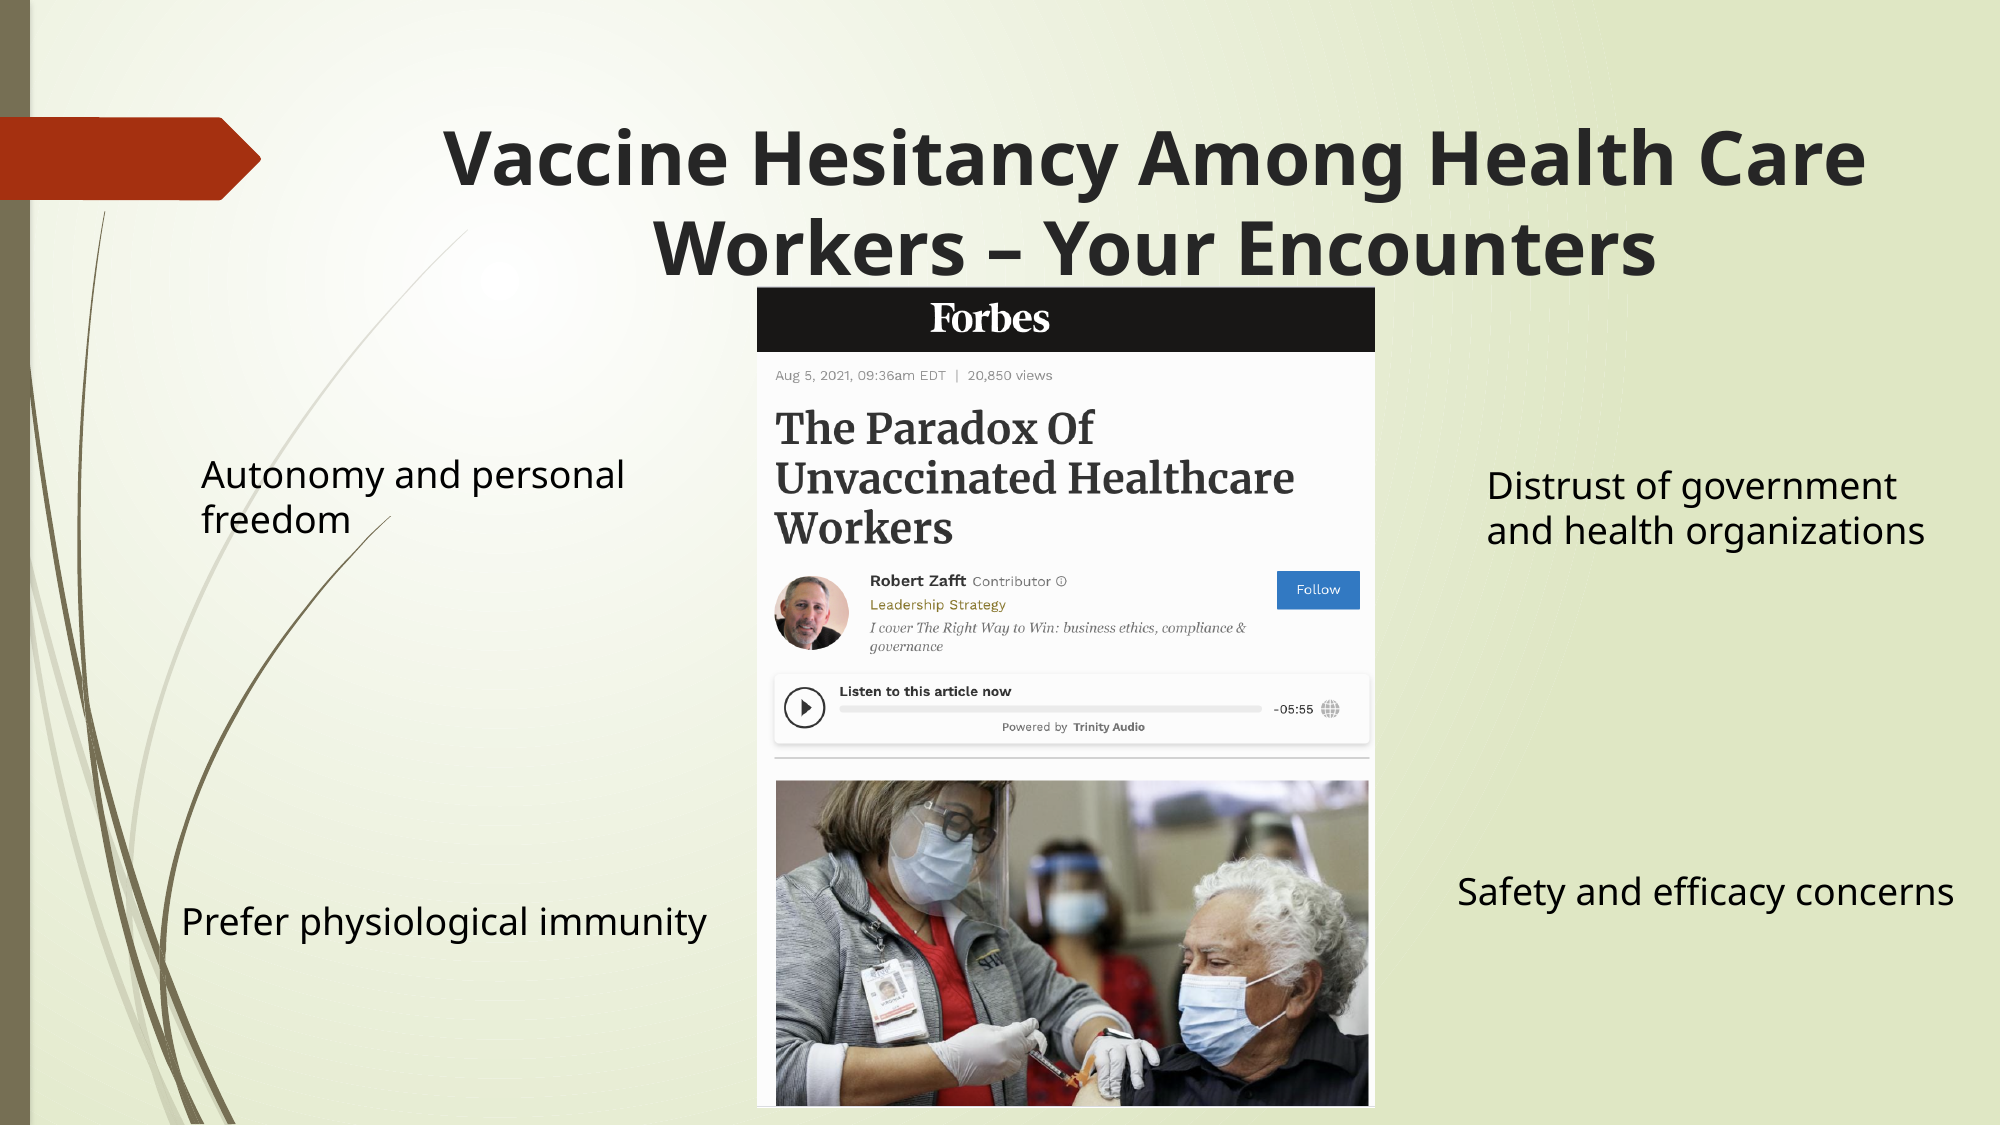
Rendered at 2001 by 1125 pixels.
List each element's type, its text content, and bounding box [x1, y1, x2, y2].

text_box Autonomy and personal freedom [186, 443, 641, 548]
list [756, 286, 1375, 1109]
text_box Safety and efficacy concerns [1442, 860, 1971, 921]
text_box Distrust of government and health organizations [1471, 454, 1942, 560]
text_box Prefer physiological immunity [166, 890, 723, 951]
title Vaccine Hesitancy Among Health Care Workers – Your Encounters [425, 102, 1888, 313]
